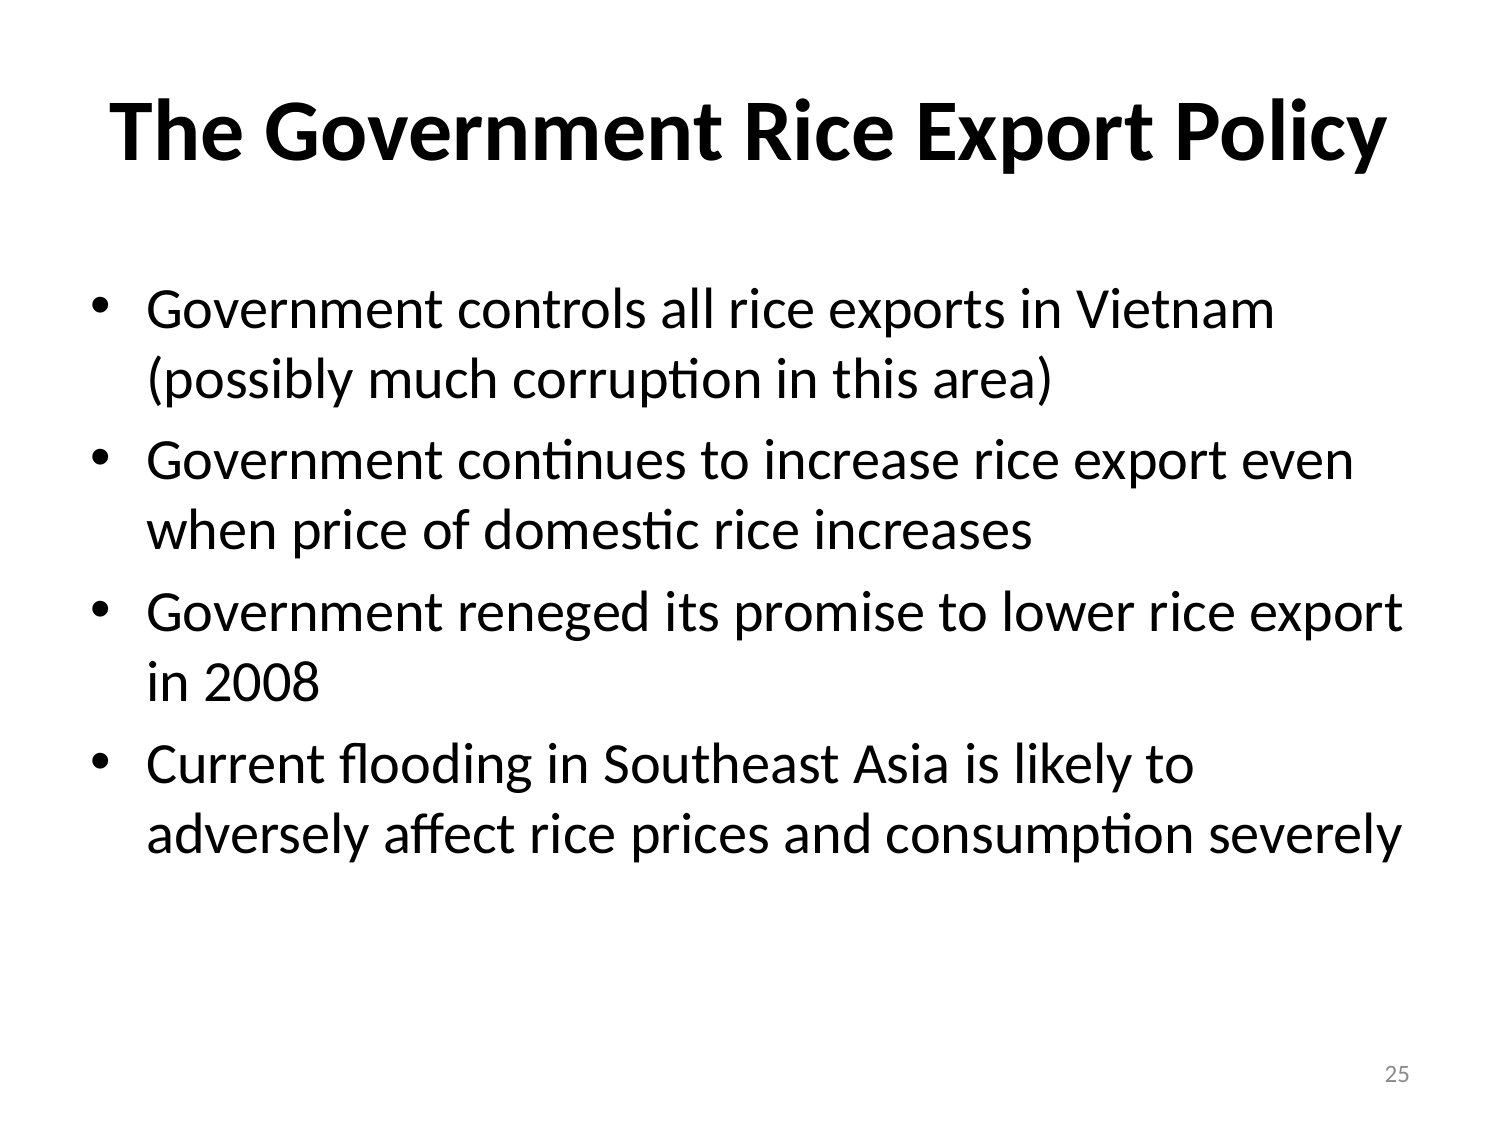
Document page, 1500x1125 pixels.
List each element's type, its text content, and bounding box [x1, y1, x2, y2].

title The Government Rice Export Policy [74, 44, 1426, 233]
list Government controls all rice exports in Vietnam (possibly much corruption in this area) Government continues to increase rice export even when price of domestic rice increases Government reneged its promise to lower rice export in 2008 Current flooding in Southeast Asia is likely to adversely affect rice prices and consumption severely [74, 262, 1426, 1063]
slide_number 25 [1074, 1042, 1425, 1103]
